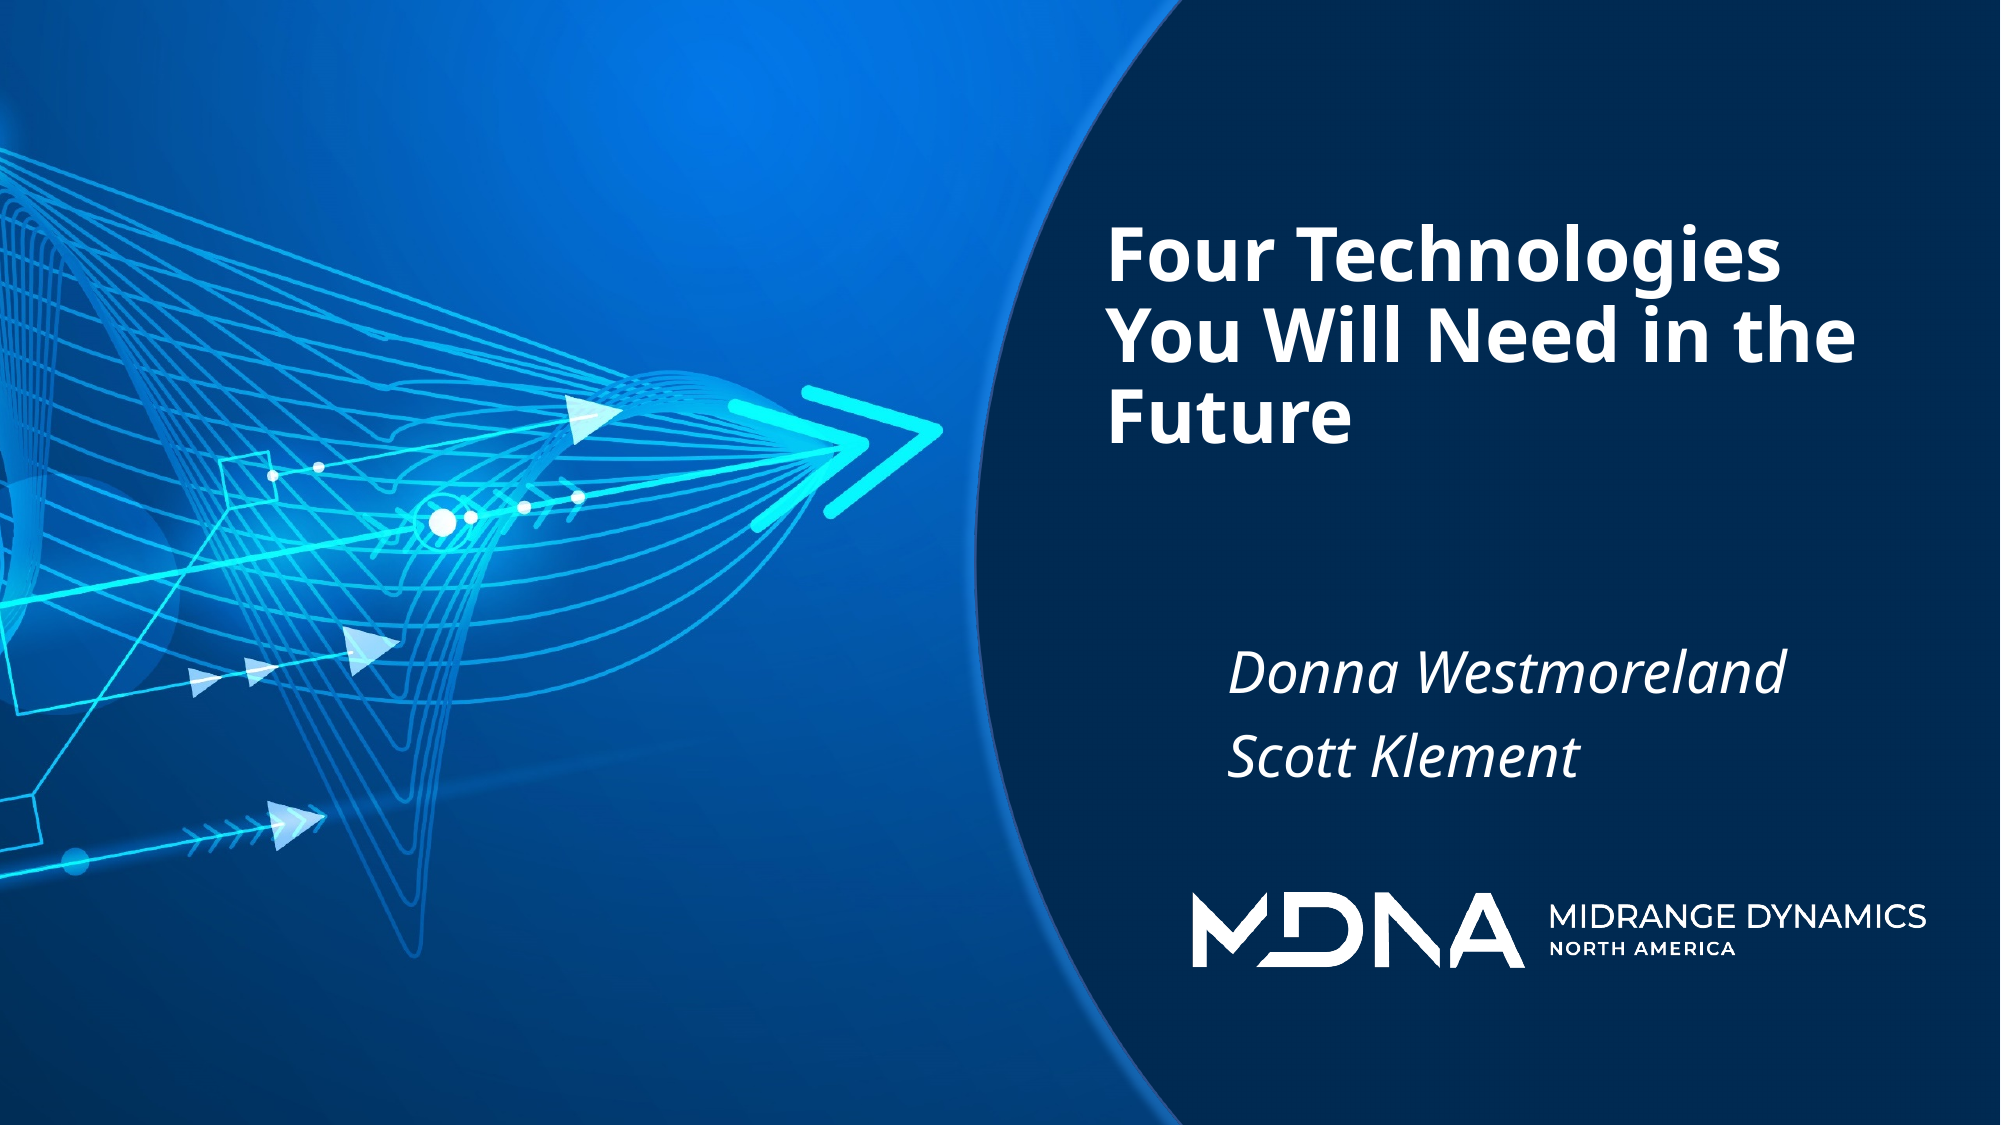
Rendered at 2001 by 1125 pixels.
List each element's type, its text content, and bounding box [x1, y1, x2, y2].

picture [2, 551, 11, 580]
picture [0, 618, 6, 650]
subtitle Donna Westmoreland Scott Klement [1212, 636, 2000, 908]
picture [0, 586, 5, 600]
title Four Technologies You Will Need in the Future [1090, 142, 1950, 535]
picture [0, 0, 2000, 1125]
